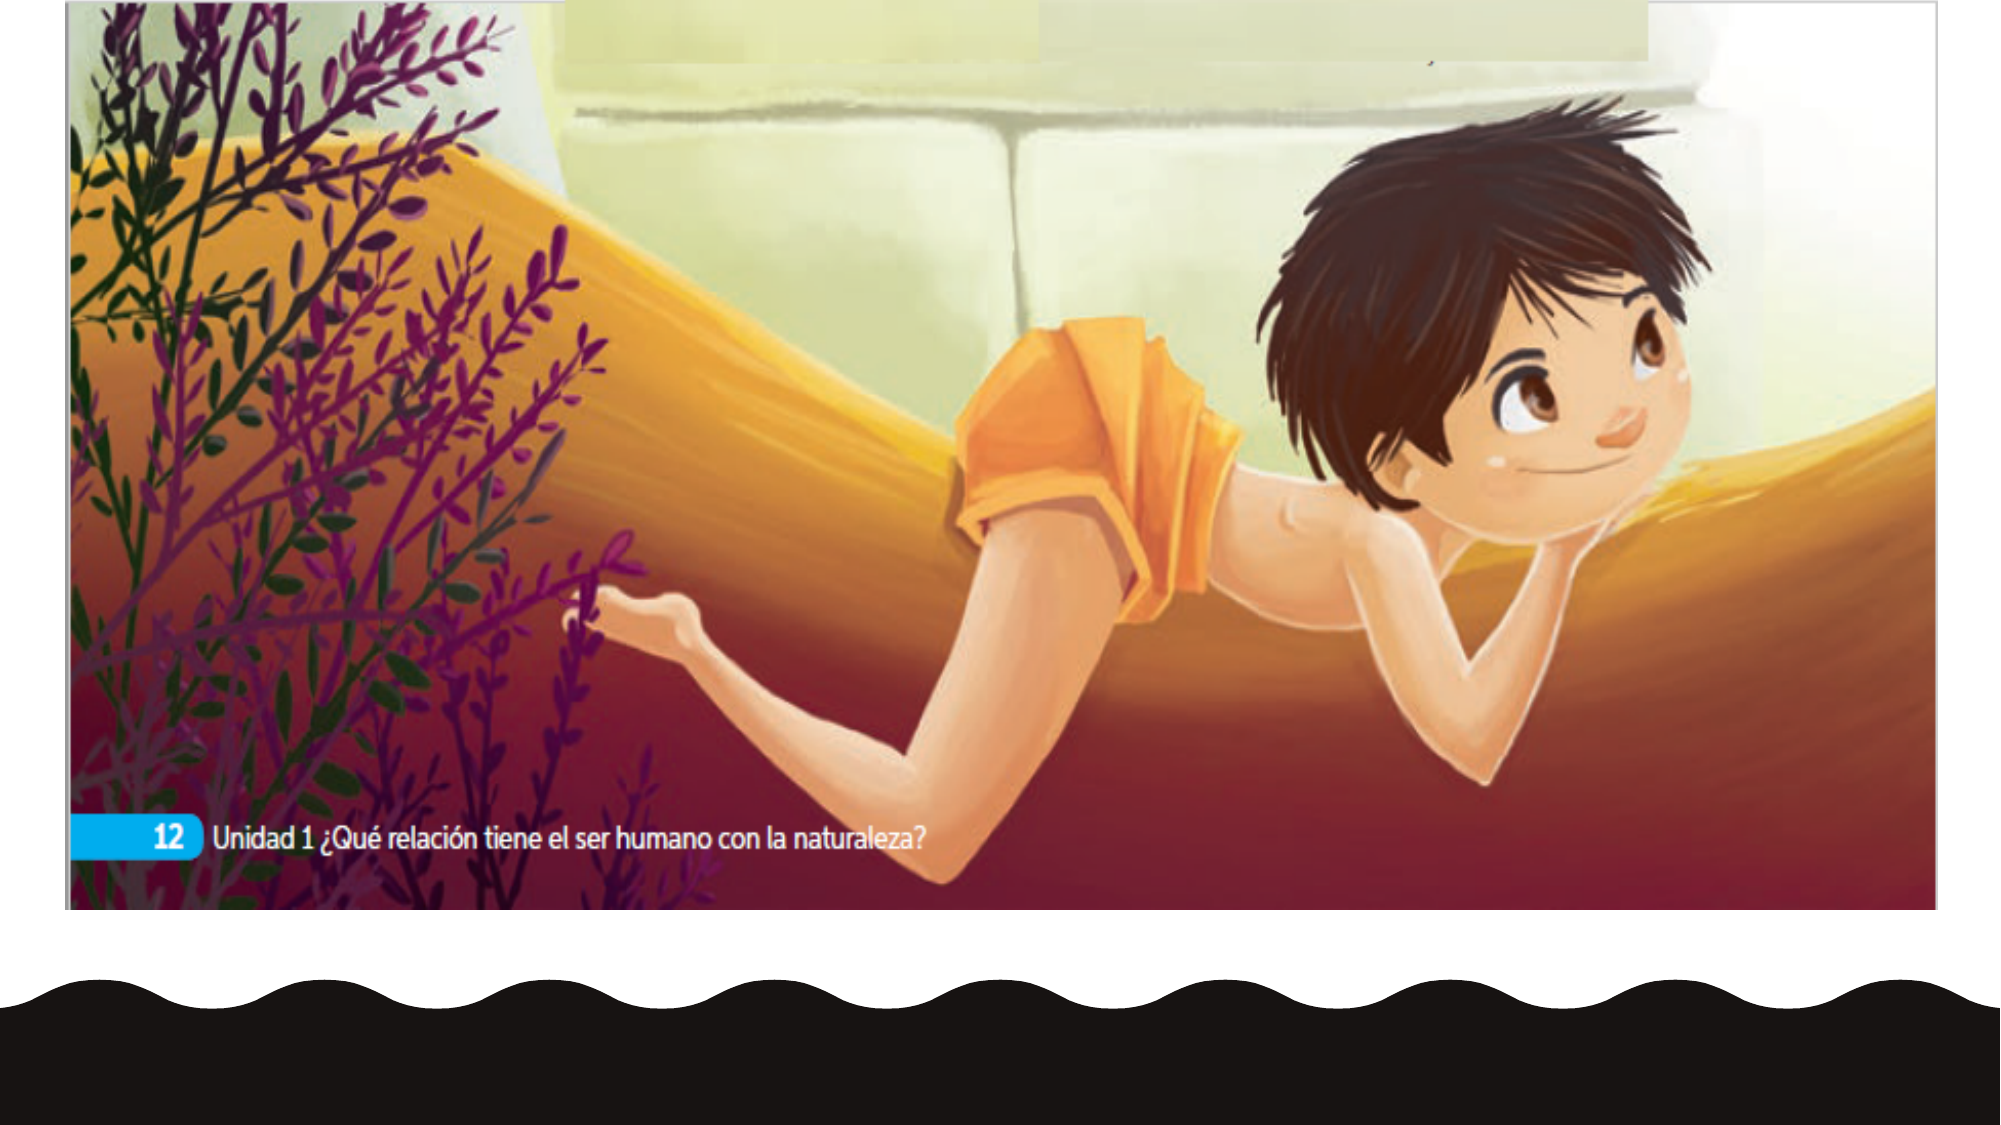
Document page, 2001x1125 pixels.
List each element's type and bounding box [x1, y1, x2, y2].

picture [65, 0, 1938, 910]
text_box [0, 979, 2000, 1125]
text_box [0, 0, 2000, 1008]
